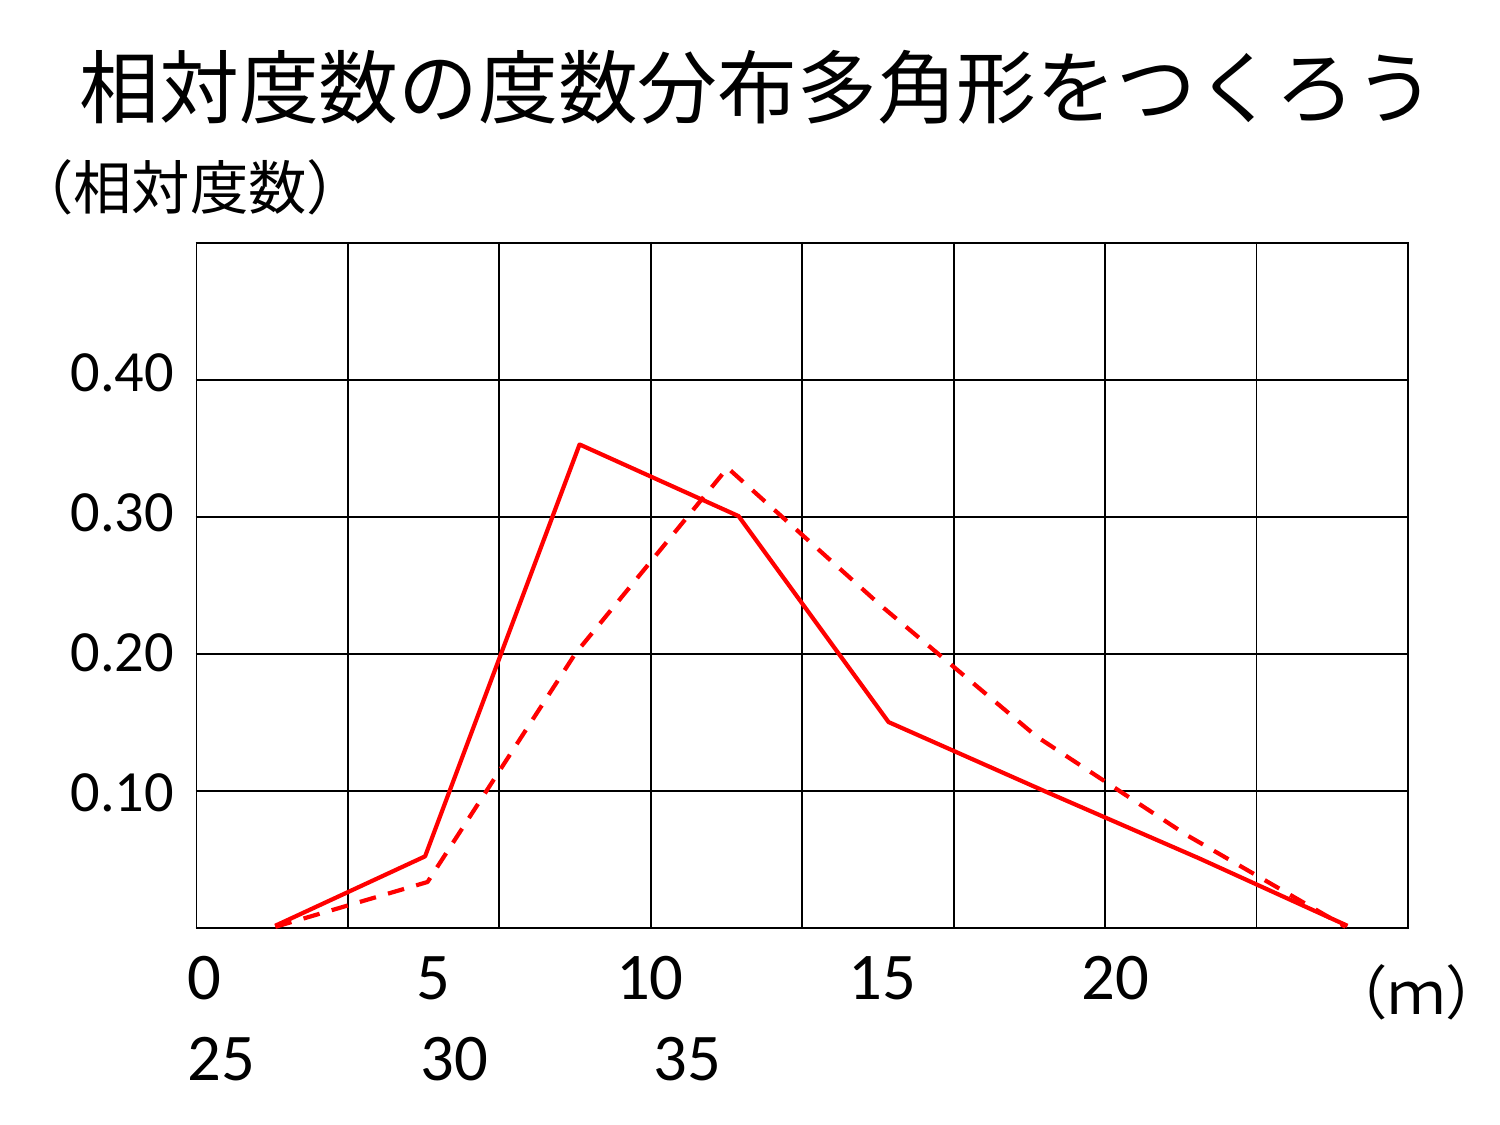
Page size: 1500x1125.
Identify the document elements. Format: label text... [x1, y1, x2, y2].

table_cell [942, 655, 953, 663]
table_header [1106, 244, 1256, 379]
table_cell [197, 381, 347, 516]
table_cell [1127, 792, 1256, 874]
table_header [500, 244, 650, 379]
text_box [274, 442, 700, 924]
table_cell [349, 381, 498, 516]
table_cell [500, 381, 650, 516]
table_cell [1257, 381, 1407, 516]
title 相対度数の度数分布多角形をつくろう [54, 27, 1461, 144]
table_cell [1257, 518, 1407, 653]
table_cell [788, 518, 801, 530]
text_box 0 5 10 15 20 25 30 35 [172, 925, 1376, 1101]
table_cell [500, 518, 549, 647]
table_header [652, 244, 801, 379]
table_cell [1106, 518, 1256, 653]
table_cell [197, 518, 347, 653]
text_box （相対度数） [0, 143, 380, 229]
table_cell [349, 518, 498, 653]
text_box （ｍ） [1314, 949, 1500, 1034]
table_cell [652, 381, 801, 516]
table_header [803, 244, 953, 379]
text_box 0.40 0.30 0.20 0.10 [55, 325, 189, 831]
table_cell [349, 655, 497, 790]
table_cell [1106, 655, 1256, 790]
table_cell [1257, 655, 1407, 790]
table_cell [197, 792, 347, 925]
table_header [197, 244, 347, 379]
table_cell [1106, 381, 1256, 516]
table_header [1257, 244, 1407, 379]
table_cell [803, 381, 953, 516]
table_header [349, 244, 498, 379]
table_header [955, 244, 1104, 379]
table_cell [349, 792, 446, 888]
text_box [274, 467, 1347, 929]
table_cell [955, 381, 1104, 516]
table_cell [197, 655, 347, 790]
table_cell [955, 655, 1104, 777]
table_cell [955, 518, 1104, 653]
table_cell [803, 518, 953, 653]
table_cell [1257, 792, 1407, 927]
